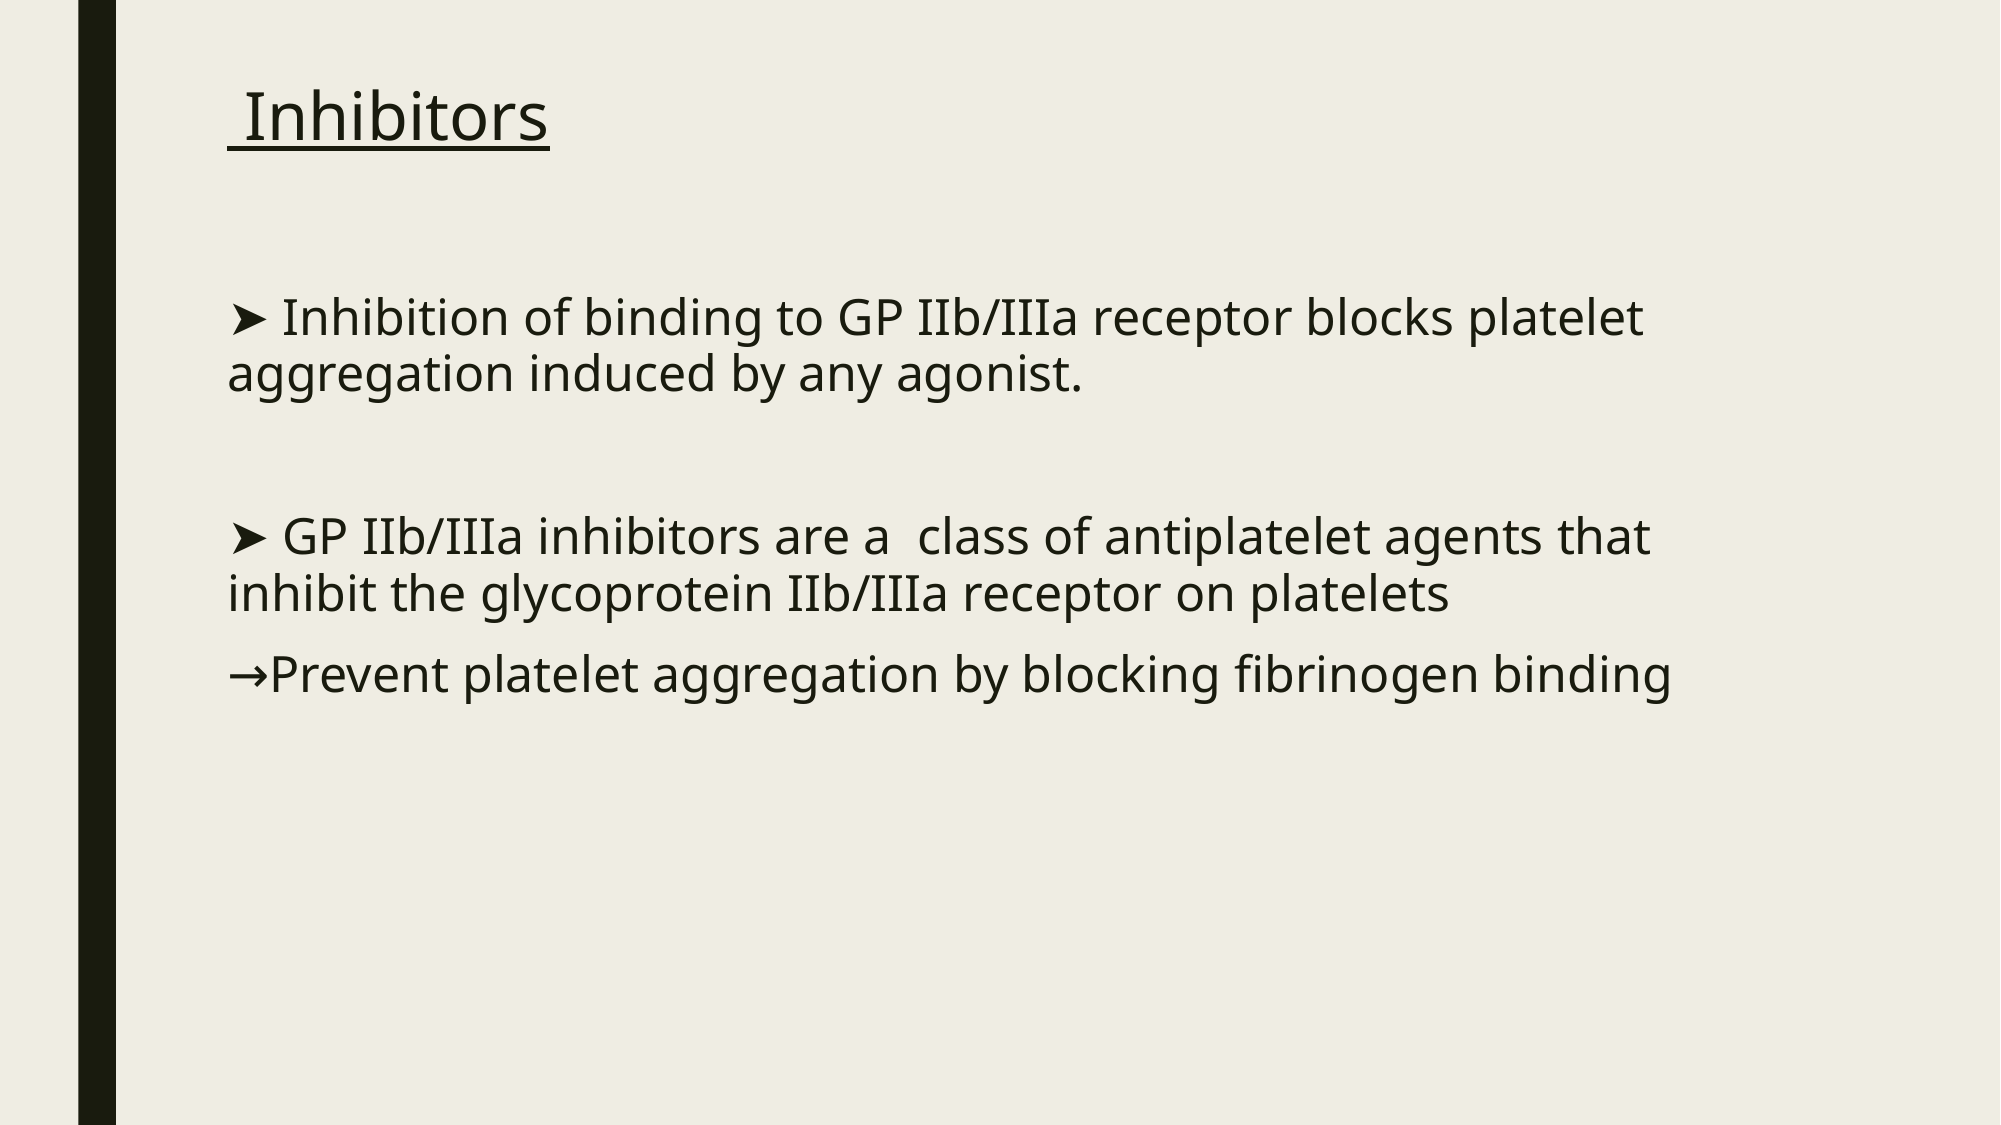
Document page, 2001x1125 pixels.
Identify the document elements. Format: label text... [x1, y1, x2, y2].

list Inhibitors ➤ Inhibition of binding to GP IIb/IIIa receptor blocks platelet aggregation induced by any agonist. ➤ GP IIb/IIIa inhibitors are a class of antiplatelet agents that inhibit the glycoprotein IIb/IIIa receptor on platelets →Prevent platelet aggregation by blocking fibrinogen binding [212, 73, 1788, 1052]
